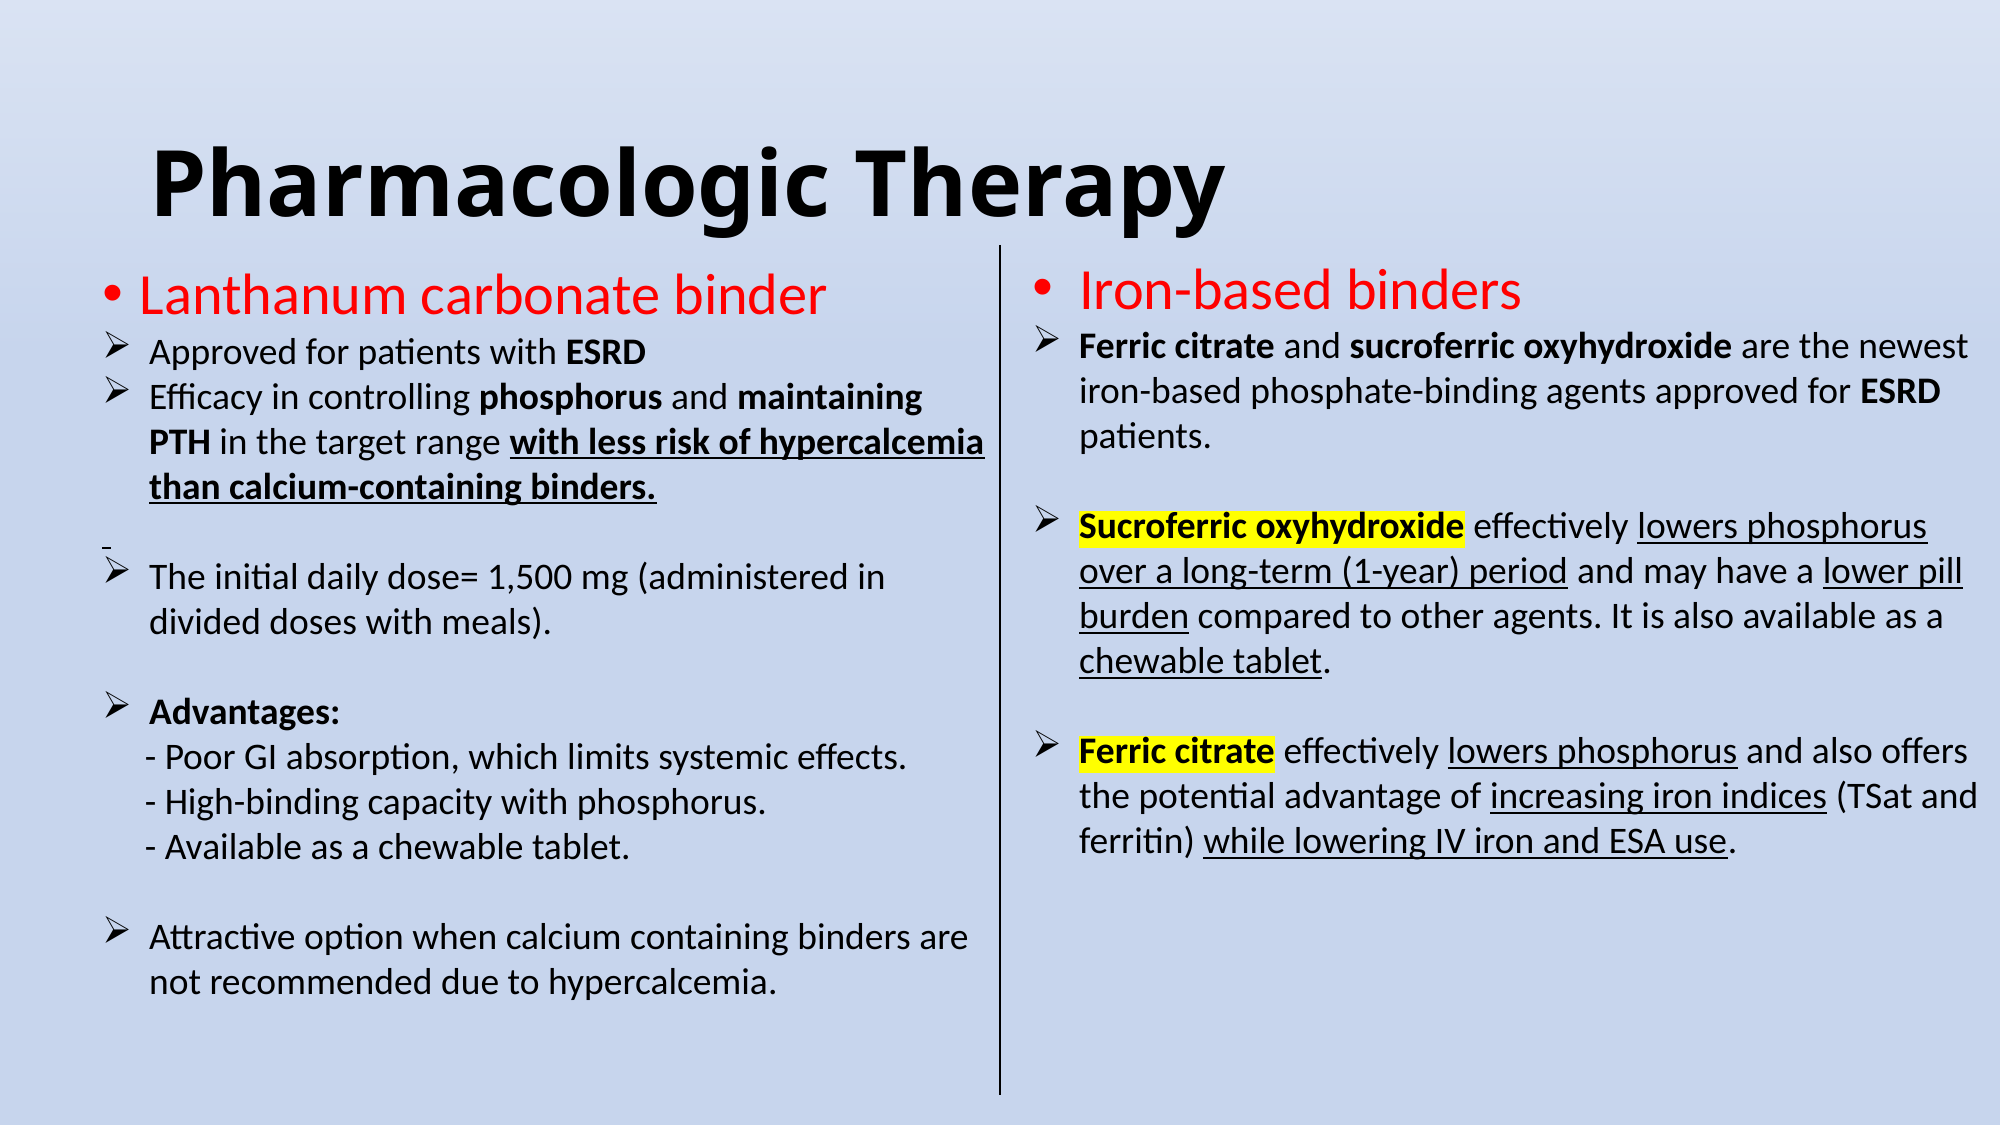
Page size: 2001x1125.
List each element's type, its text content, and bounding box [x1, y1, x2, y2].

text_box Lanthanum carbonate binder Approved for patients with ESRD Efficacy in controlling phosphorus and maintaining PTH in the target range with less risk of hypercalcemia than calcium-containing binders. The initial daily dose= 1,500 mg (administered in divided doses with meals). Advantages: - Poor GI absorption, which limits systemic effects. - High-binding capacity with phosphorus. - Available as a chewable tablet. Attractive option when calcium containing binders are not recommended due to hypercalcemia. [87, 256, 999, 1010]
text_box Iron-based binders Ferric citrate and sucroferric oxyhydroxide are the newest iron-based phosphate-binding agents approved for ESRD patients. Sucroferric oxyhydroxide effectively lowers phosphorus over a long-term (1-year) period and may have a lower pill burden compared to other agents. It is also available as a chewable tablet. Ferric citrate effectively lowers phosphorus and also offers the potential advantage of increasing iron indices (TSat and ferritin) while lowering IV iron and ESA use. [1017, 244, 2000, 869]
text_box Pharmacologic Therapy [134, 78, 1860, 296]
